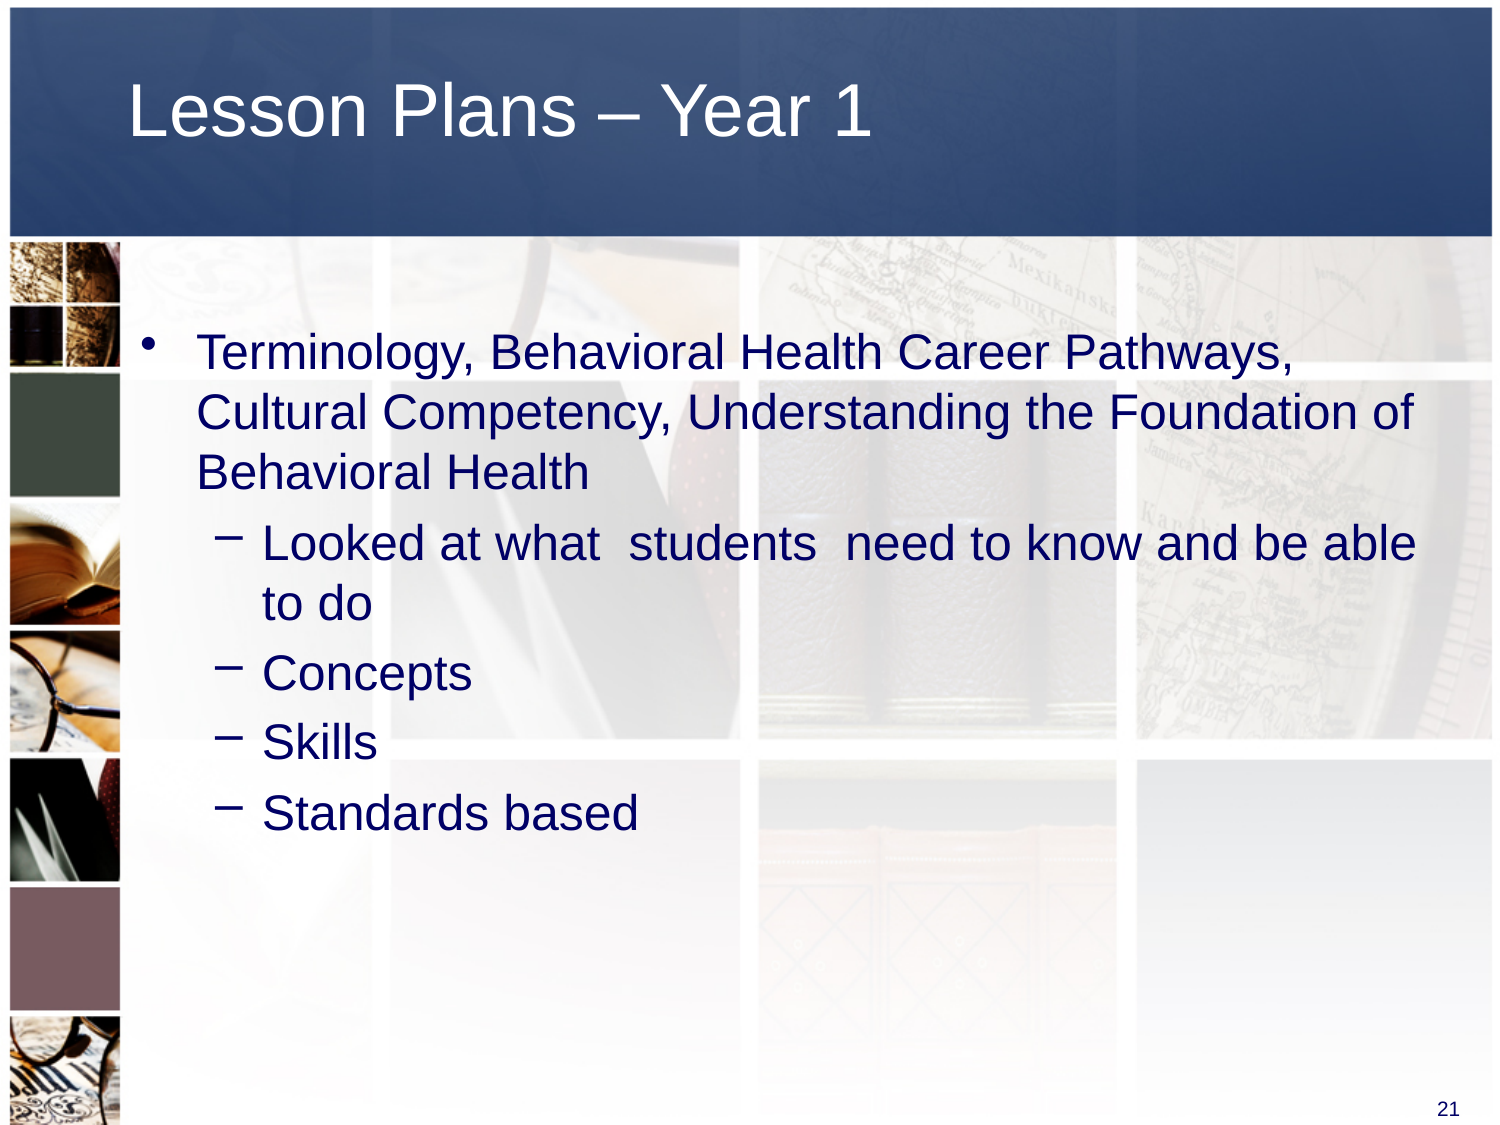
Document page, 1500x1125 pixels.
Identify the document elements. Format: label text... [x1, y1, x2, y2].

list Terminology, Behavioral Health Career Pathways, Cultural Competency, Understanding the Foundation of Behavioral Health Looked at what students need to know and be able to do Concepts Skills Standards based [124, 312, 1438, 1006]
title Lesson Plans – Year 1 [112, 24, 1476, 188]
slide_number 21 [1080, 1049, 1476, 1125]
picture [0, 0, 1500, 1125]
